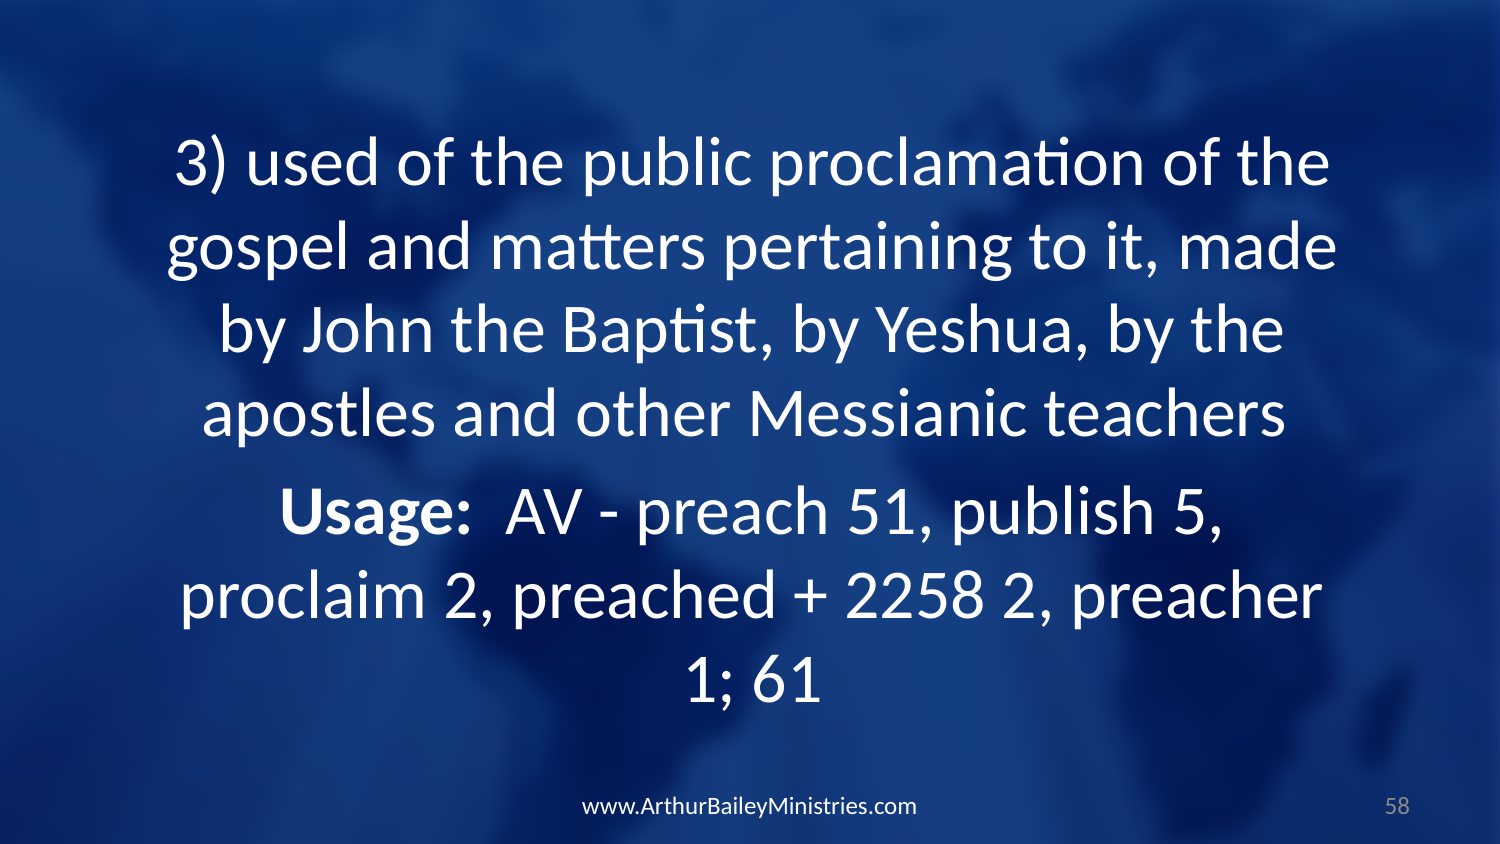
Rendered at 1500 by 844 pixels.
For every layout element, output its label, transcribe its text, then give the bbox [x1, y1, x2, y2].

footer www.ArthurBaileyMinistries.com [512, 782, 988, 827]
slide_number 58 [1074, 782, 1425, 827]
picture [0, 0, 1500, 844]
list 3) used of the public proclamation of the gospel and matters pertaining to it, made by John the Baptist, by Yeshua, by the apostles and other Messianic teachers Usage: AV - preach 51, publish 5, proclaim 2, preached + 2258 2, preacher 1; 61 [151, 107, 1355, 741]
